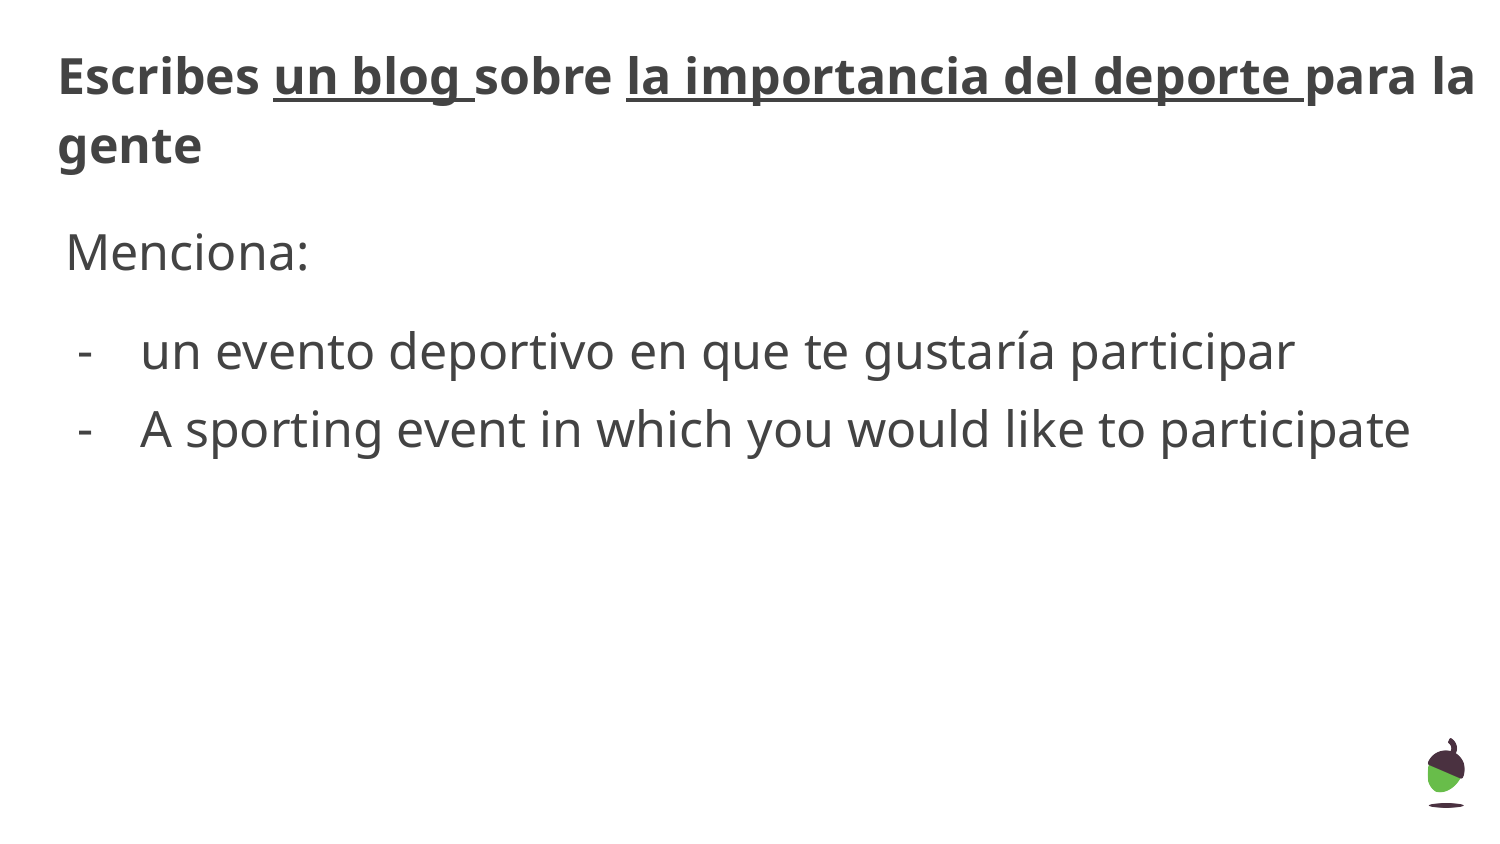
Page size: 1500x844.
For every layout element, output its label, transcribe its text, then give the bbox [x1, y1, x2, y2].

title Escribes un blog sobre la importancia del deporte para la gente [57, 35, 1500, 166]
list Menciona: un evento deportivo en que te gustaría participar A sporting event in which you would like to participate [65, 202, 1500, 604]
picture [1427, 738, 1465, 808]
